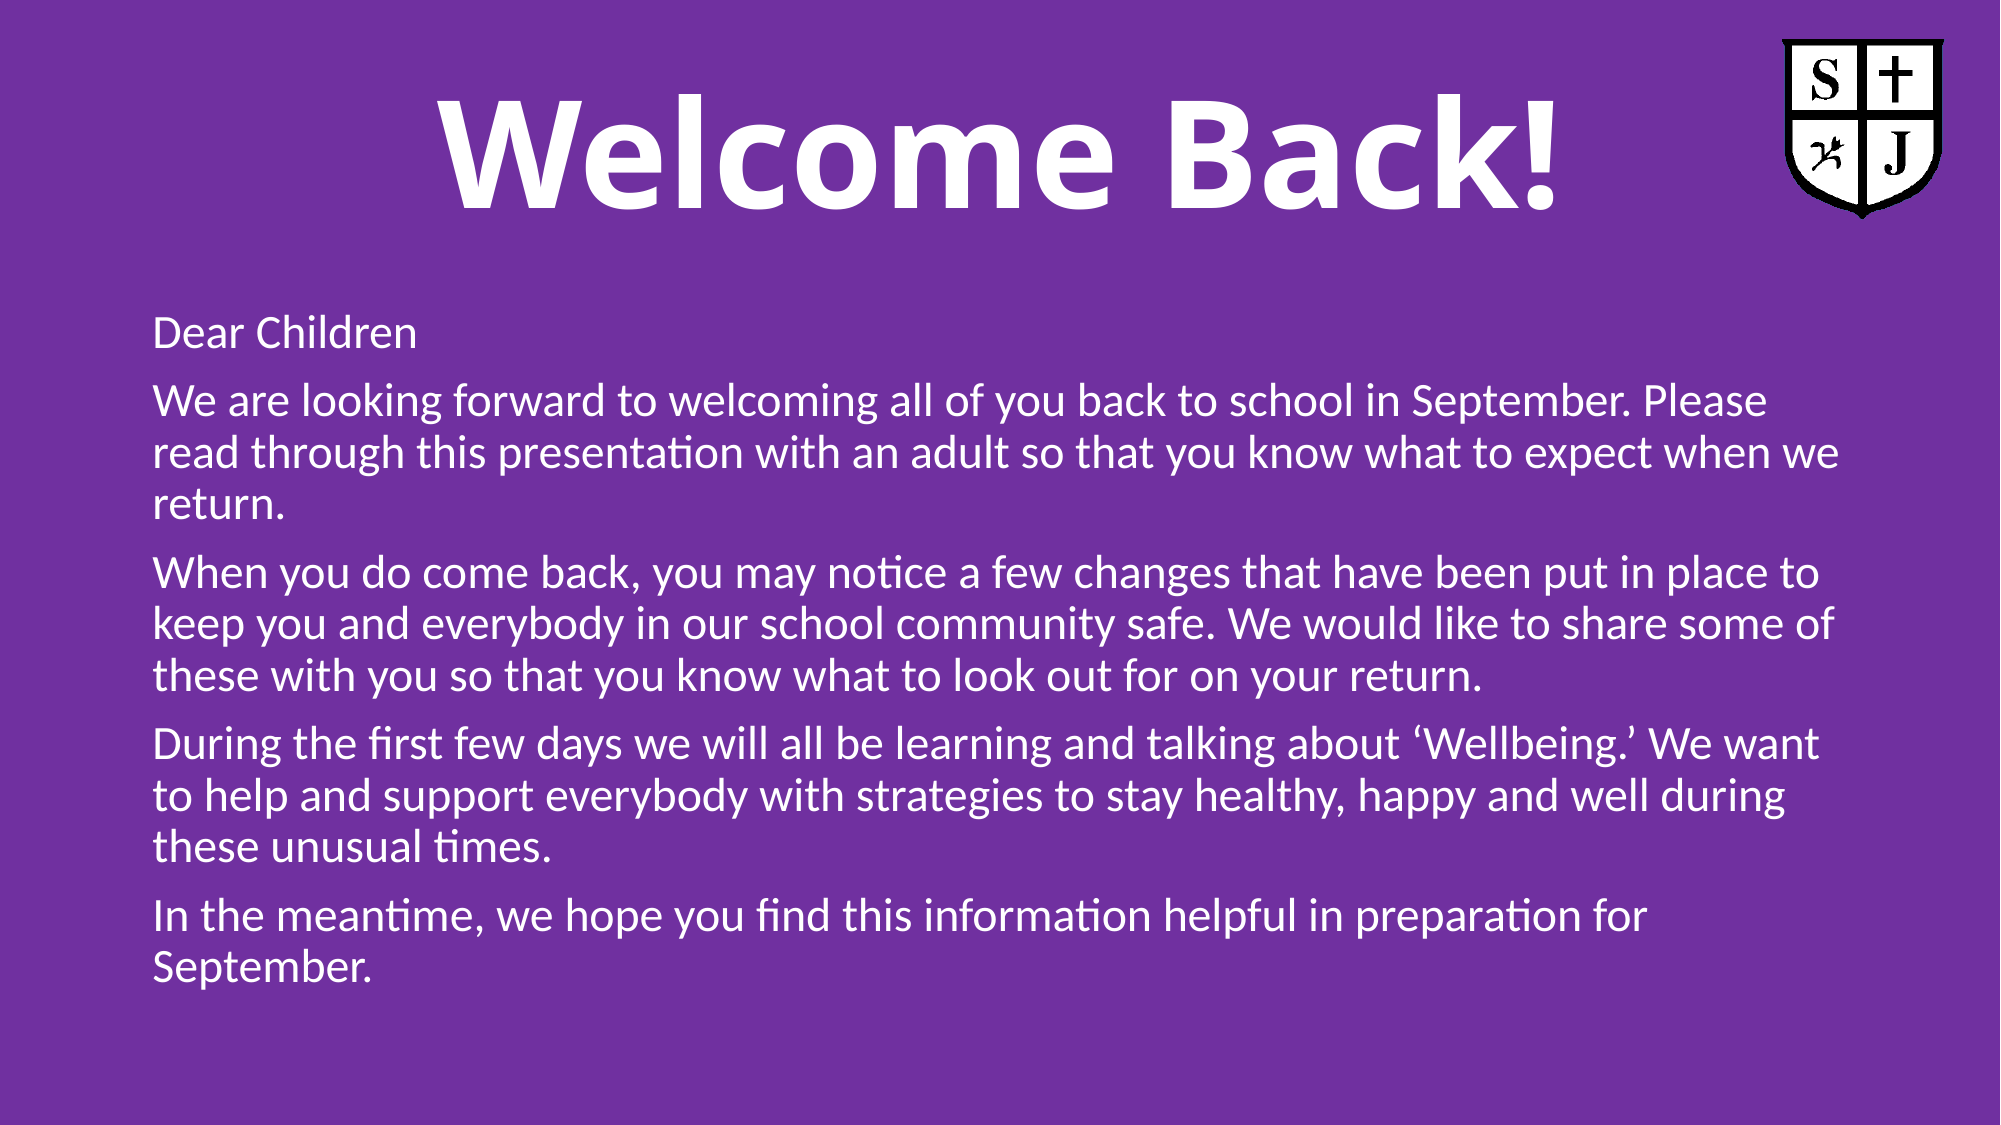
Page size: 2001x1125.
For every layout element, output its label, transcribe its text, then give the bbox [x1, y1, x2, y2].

title Welcome Back! [137, 59, 1863, 278]
list Dear Children We are looking forward to welcoming all of you back to school in September. Please read through this presentation with an adult so that you know what to expect when we return. When you do come back, you may notice a few changes that have been put in place to keep you and everybody in our school community safe. We would like to share some of these with you so that you know what to look out for on your return. During the first few days we will all be learning and talking about ‘Wellbeing.’ We want to help and support everybody with strategies to stay healthy, happy and well during these unusual times. In the meantime, we hope you find this information helpful in preparation for September. [137, 299, 1863, 1014]
picture [1779, 37, 1946, 221]
